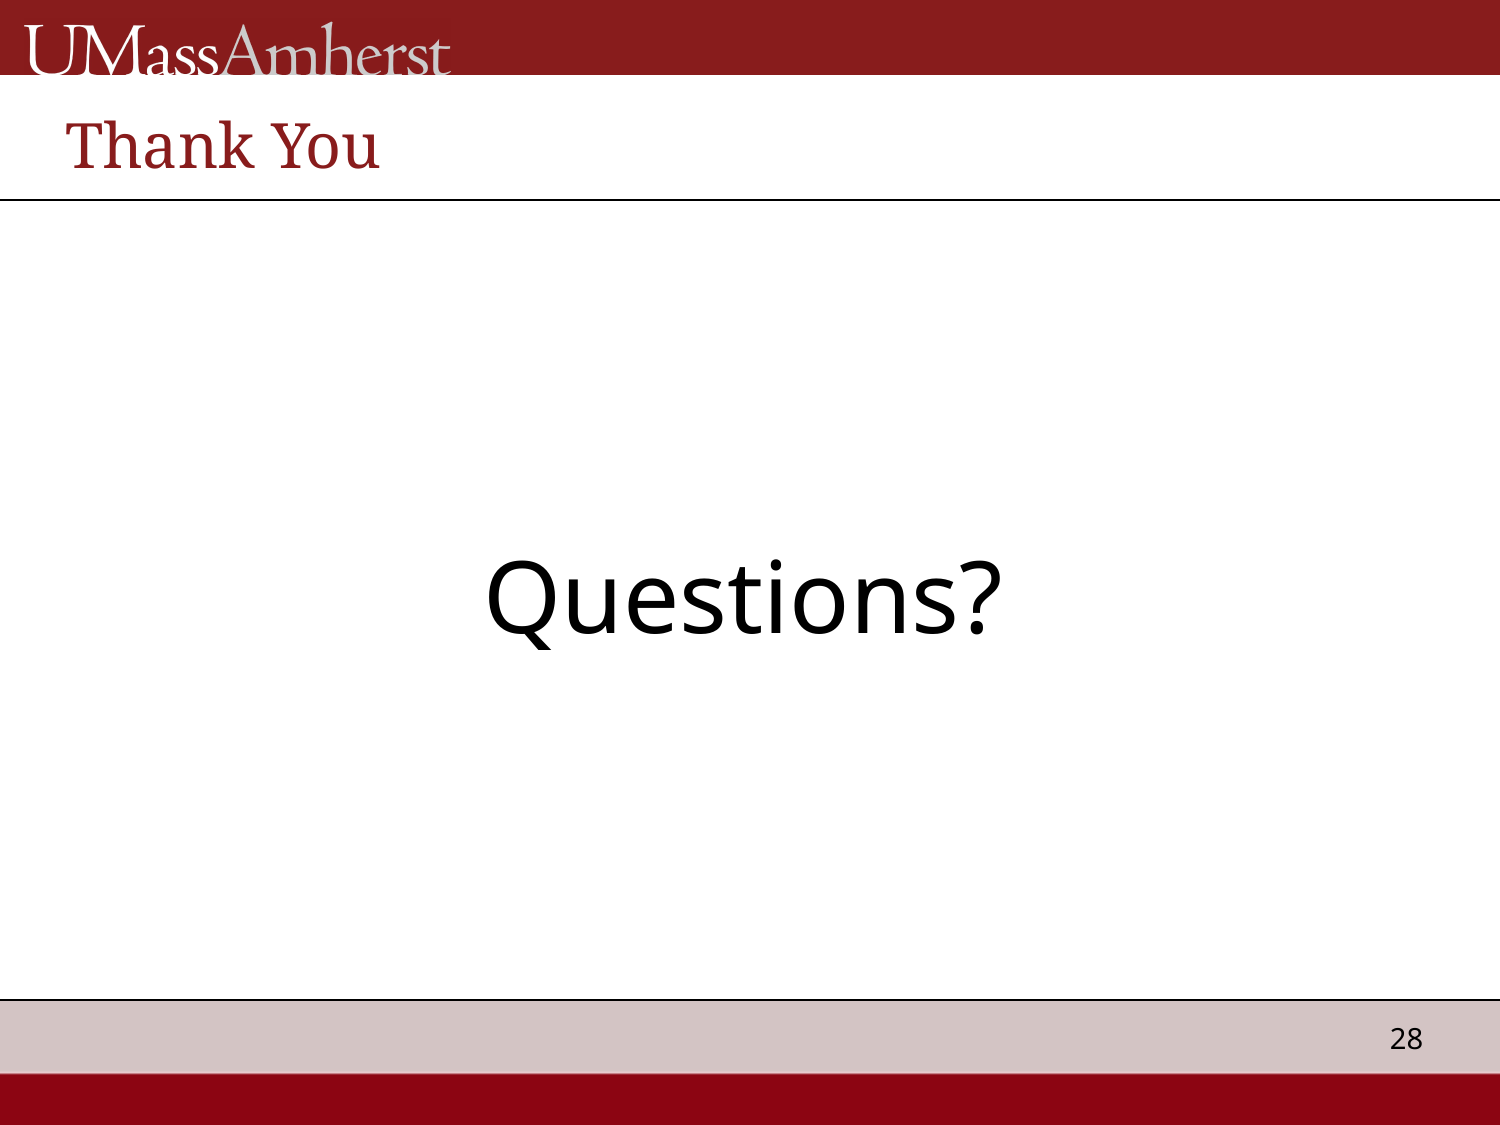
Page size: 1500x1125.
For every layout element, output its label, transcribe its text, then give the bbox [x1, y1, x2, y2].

title Thank You [50, 99, 1500, 188]
list Questions? [62, 224, 1400, 963]
picture [0, 1001, 1500, 1125]
picture [0, 0, 1500, 75]
